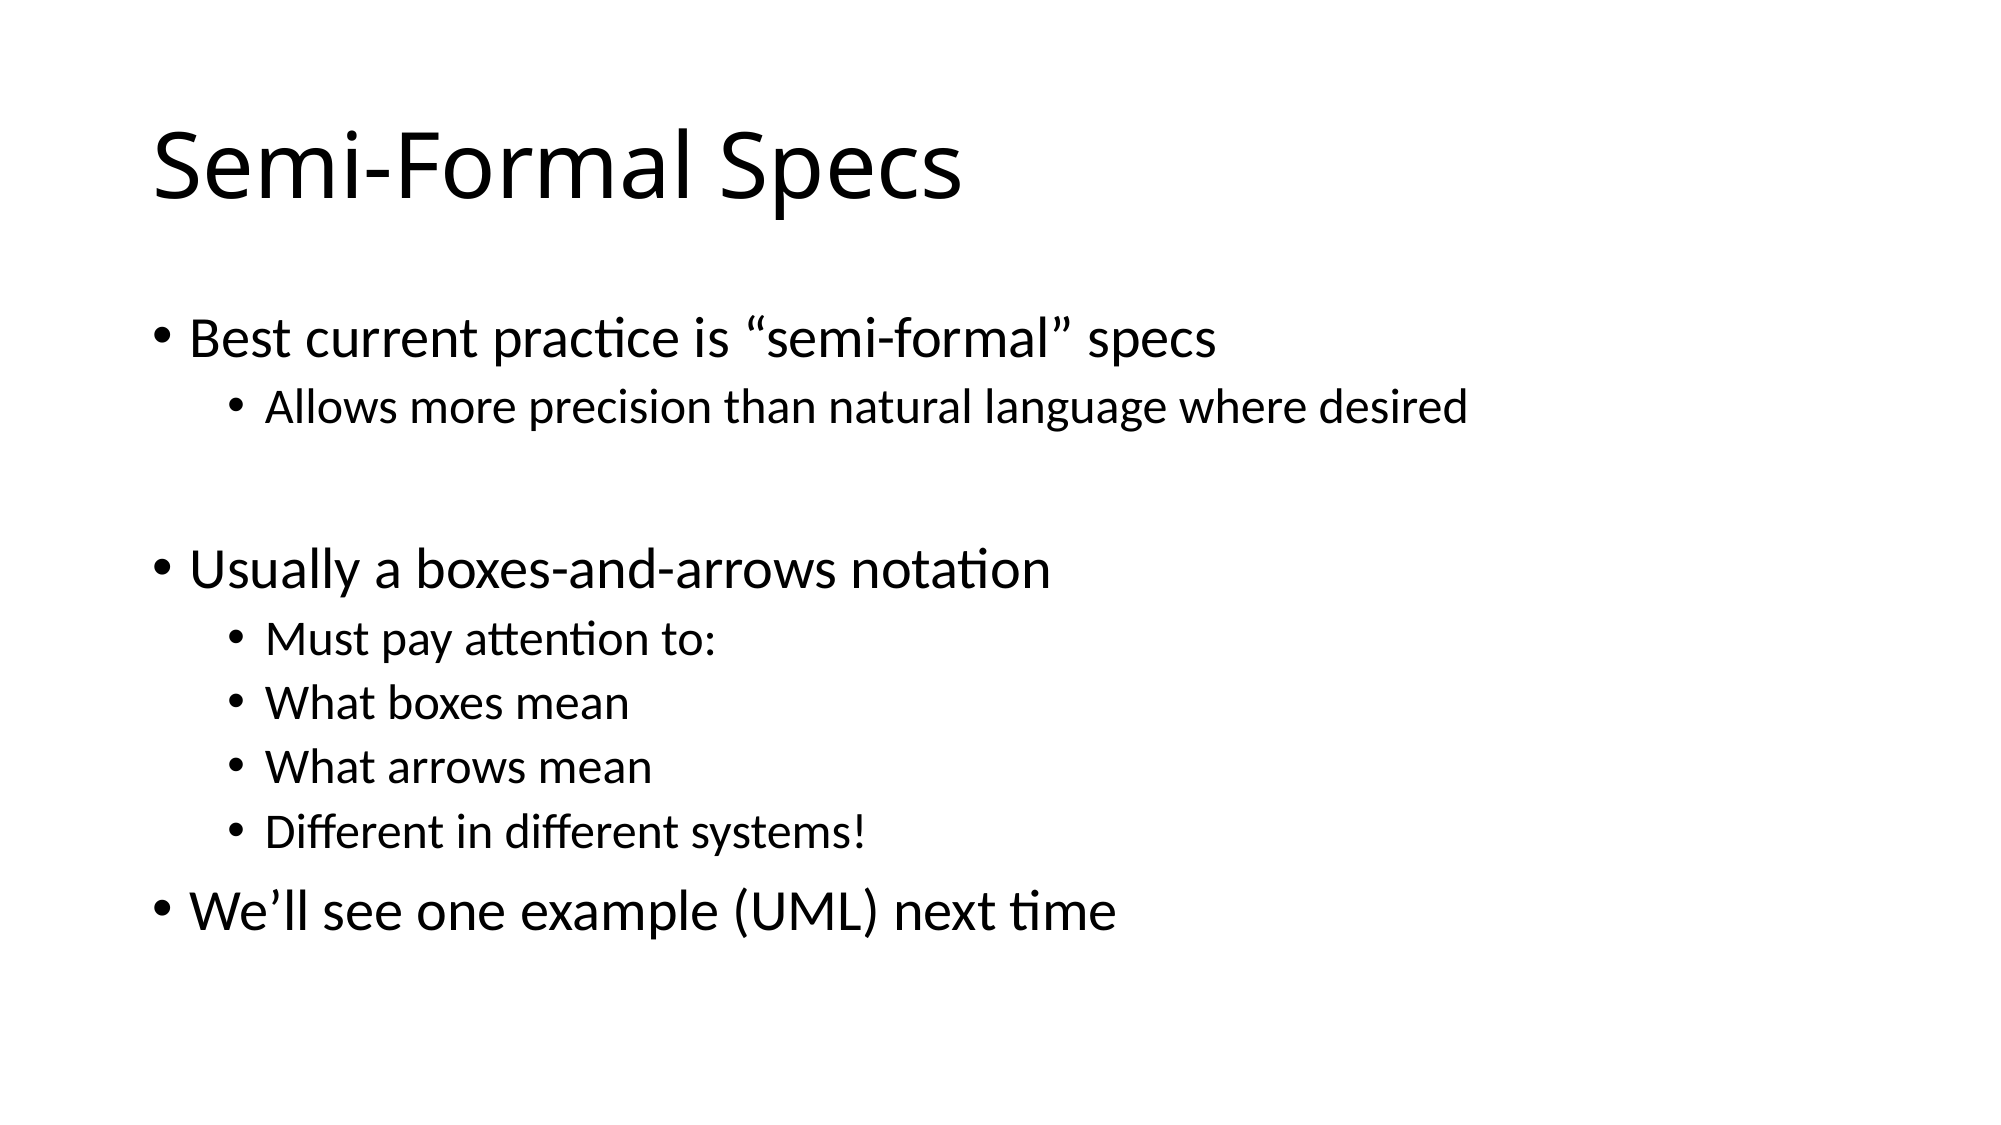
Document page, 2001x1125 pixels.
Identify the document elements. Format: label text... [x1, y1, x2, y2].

list Best current practice is “semi-formal” specs Allows more precision than natural language where desired Usually a boxes-and-arrows notation Must pay attention to: What boxes mean What arrows mean Different in different systems! We’ll see one example (UML) next time [137, 299, 1863, 1014]
title Semi-Formal Specs [137, 59, 1863, 278]
